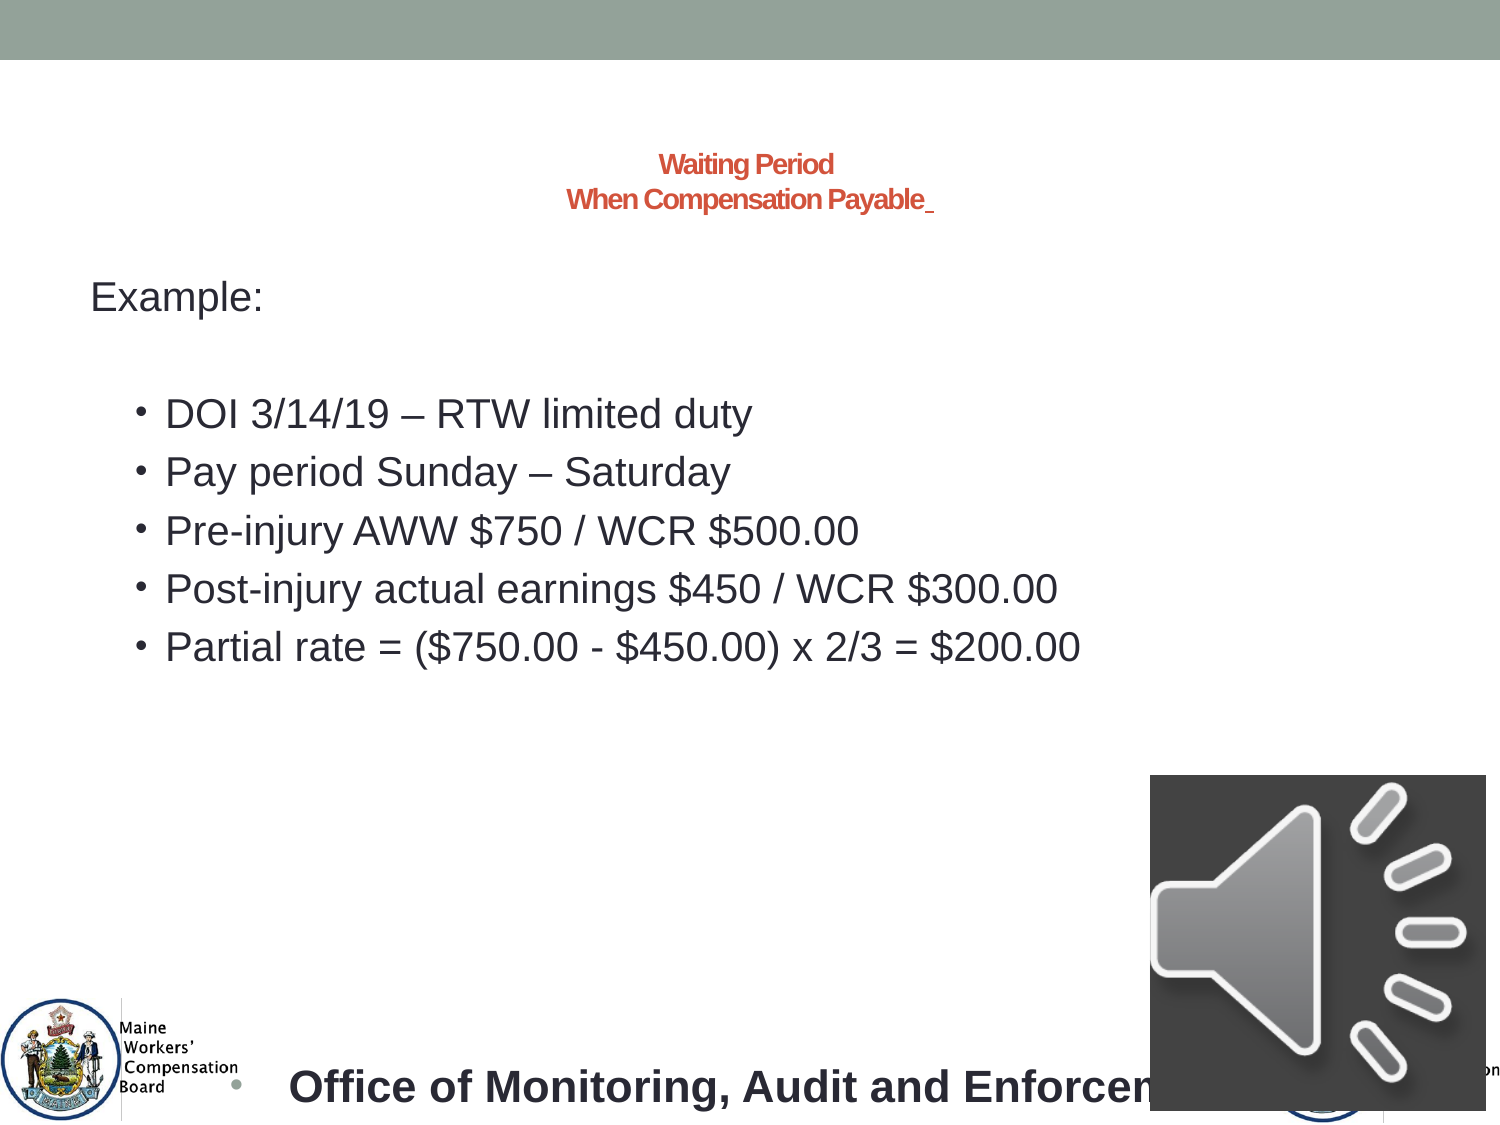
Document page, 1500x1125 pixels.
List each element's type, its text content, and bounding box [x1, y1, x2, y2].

text_box Office of Monitoring, Audit and Enforcement [273, 1049, 1258, 1121]
list Example: DOI 3/14/19 – RTW limited duty Pay period Sunday – Saturday Pre-injury AWW $750 / WCR $500.00 Post-injury actual earnings $450 / WCR $300.00 Partial rate = ($750.00 - $450.00) x 2/3 = $200.00 [75, 262, 1425, 1049]
title Waiting Period When Compensation Payable [75, 137, 1425, 250]
picture [0, 998, 265, 1121]
picture [1148, 773, 1500, 1124]
